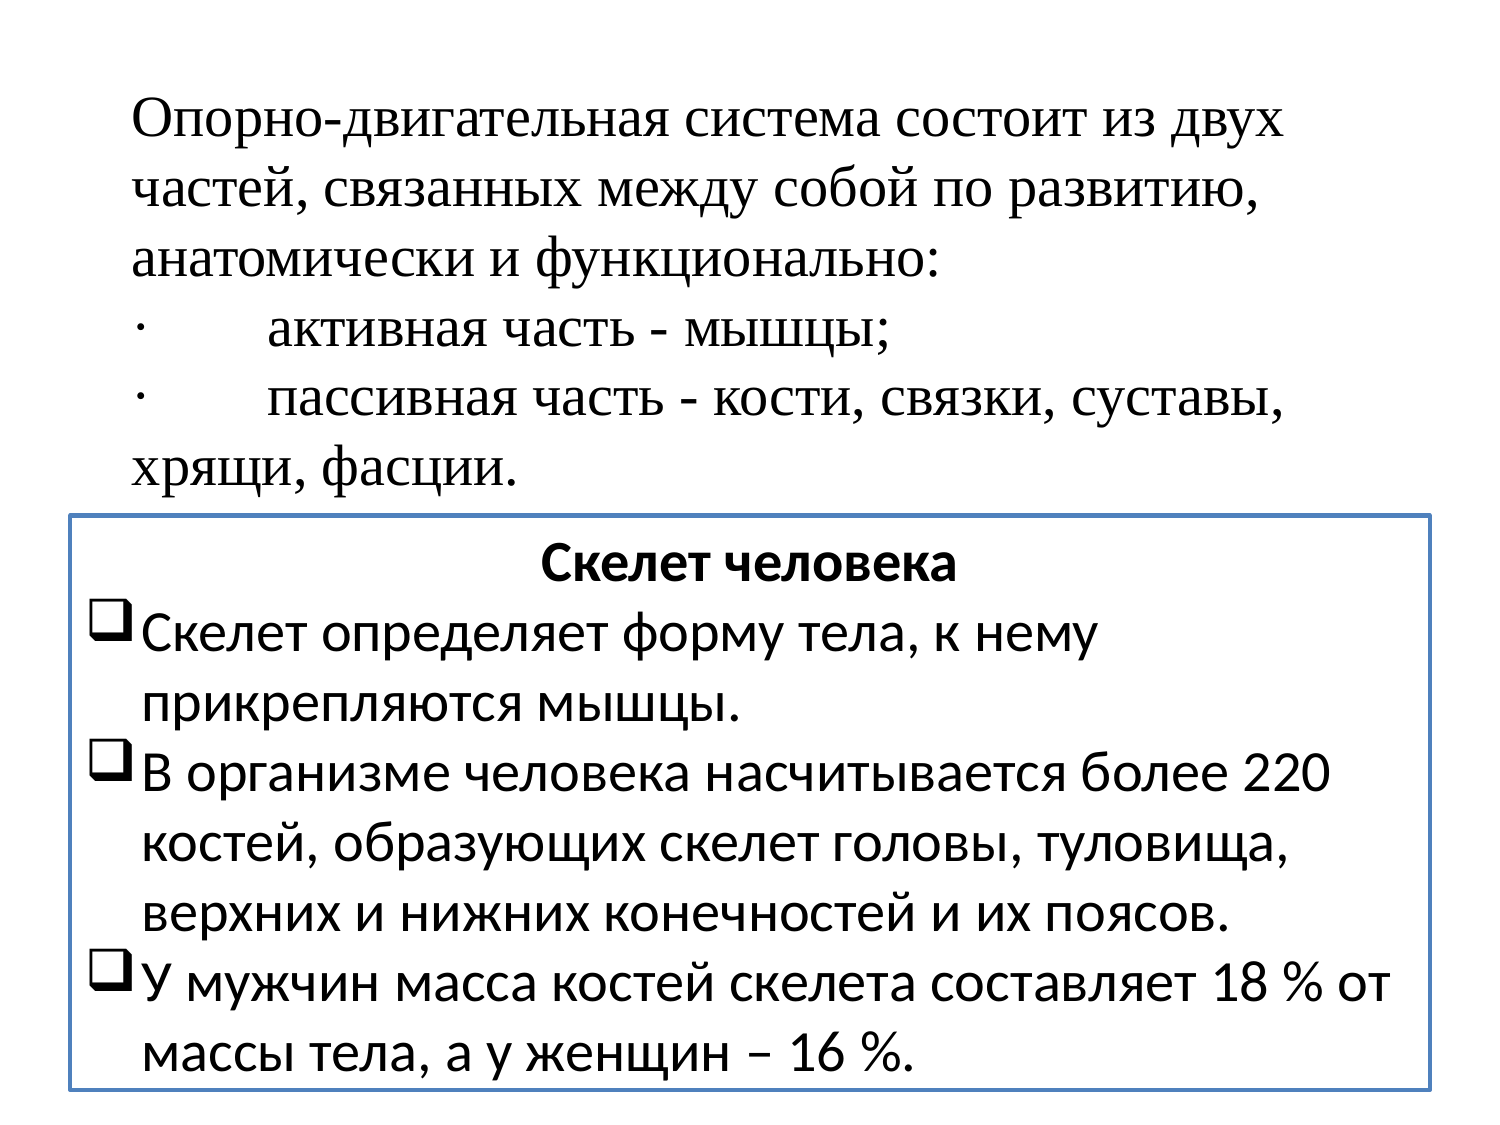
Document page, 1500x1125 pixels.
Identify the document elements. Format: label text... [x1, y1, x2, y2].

text_box Опорно-двигательная система состоит из двух частей, связанных между собой по развитию, анатомически и функционально: · активная часть - мышцы; · пассивная часть - кости, связки, суставы, хрящи, фасции. [117, 70, 1418, 505]
text_box Скелет человека Скелет определяет форму тела, к нему прикрепляются мышцы. В организме человека насчитывается более 220 костей, образующих скелет головы, туловища, верхних и нижних конечностей и их поясов. У мужчин масса костей скелета составляет 18 % от массы тела, а у женщин – 16 %. [68, 513, 1432, 1092]
